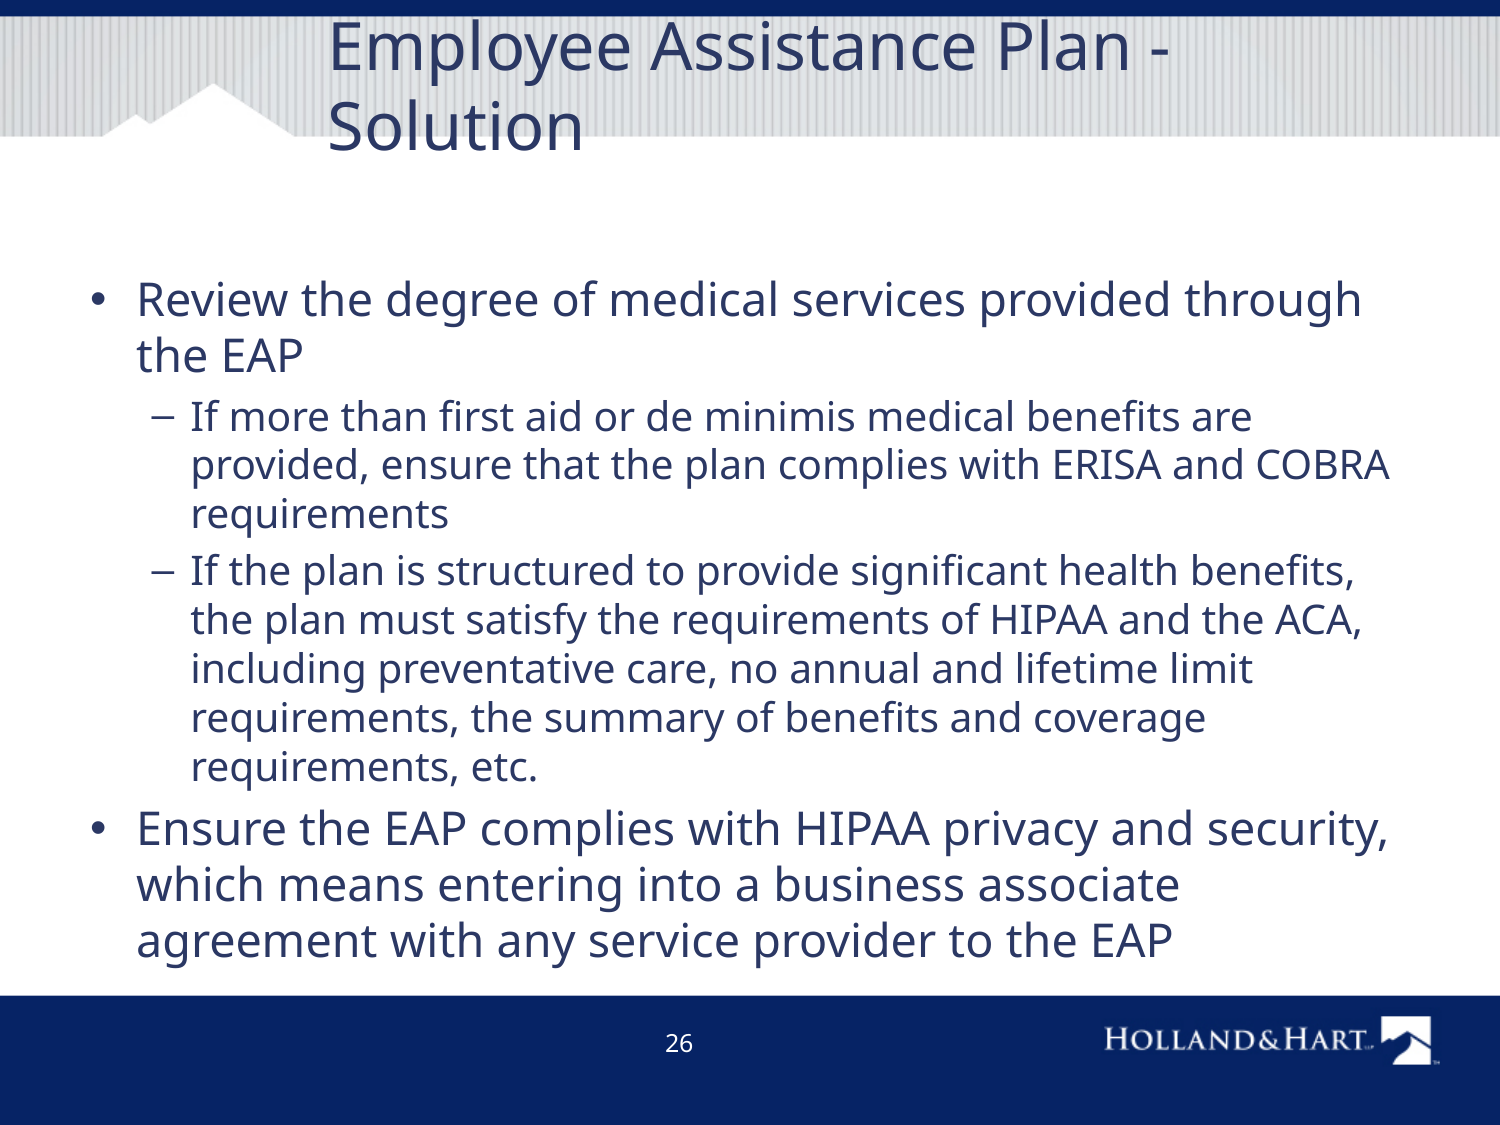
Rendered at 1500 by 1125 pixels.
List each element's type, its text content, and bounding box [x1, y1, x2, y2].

picture [0, 0, 1500, 1125]
title Employee Assistance Plan - Solution [312, 37, 1438, 130]
slide_number 26 [650, 1015, 1000, 1075]
list Review the degree of medical services provided through the EAP If more than first aid or de minimis medical benefits are provided, ensure that the plan complies with ERISA and COBRA requirements If the plan is structured to provide significant health benefits, the plan must satisfy the requirements of HIPAA and the ACA, including preventative care, no annual and lifetime limit requirements, the summary of benefits and coverage requirements, etc. Ensure the EAP complies with HIPAA privacy and security, which means entering into a business associate agreement with any service provider to the EAP [75, 262, 1425, 988]
